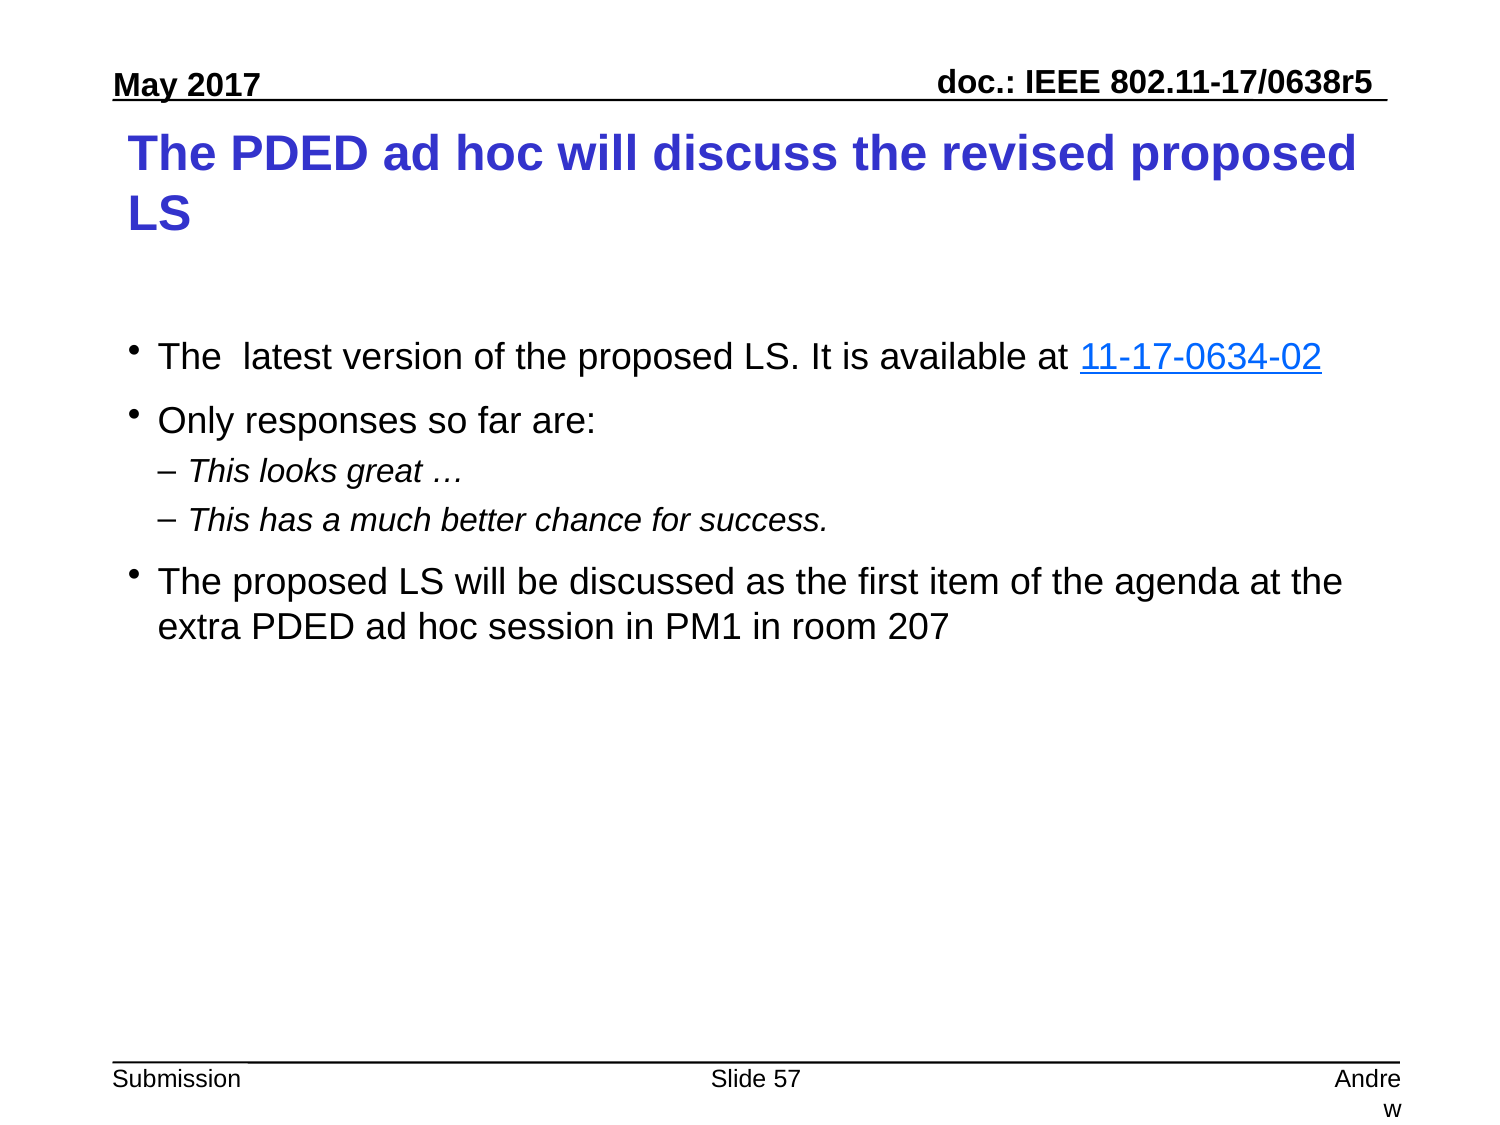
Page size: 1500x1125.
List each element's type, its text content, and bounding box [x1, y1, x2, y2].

title The PDED ad hoc will discuss the revised proposed LS [112, 112, 1388, 288]
list The latest version of the proposed LS. It is available at 11-17-0634-02 Only responses so far are: This looks great … This has a much better chance for success. The proposed LS will be discussed as the first item of the agenda at the extra PDED ad hoc session in PM1 in room 207 [112, 324, 1388, 1000]
slide_number Slide 57 [709, 1061, 803, 1093]
footer Andrew Myles, Cisco [1320, 1061, 1402, 1093]
